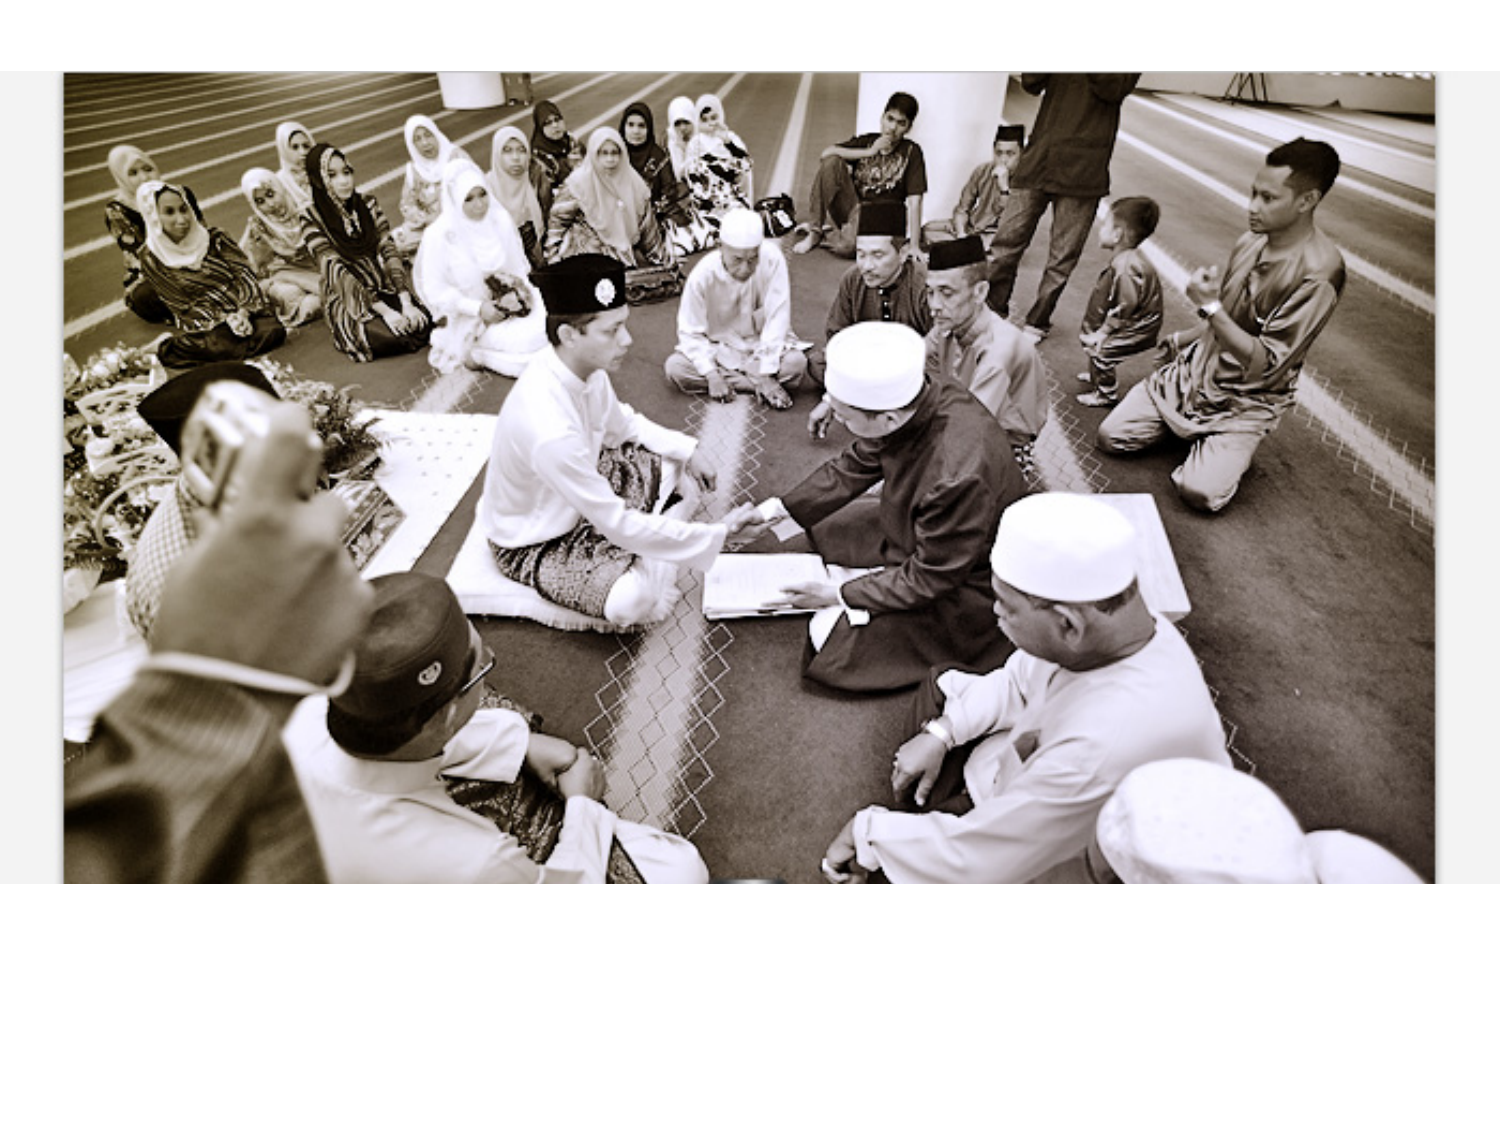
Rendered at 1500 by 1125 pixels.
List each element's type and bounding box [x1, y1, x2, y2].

picture [0, 71, 1500, 884]
